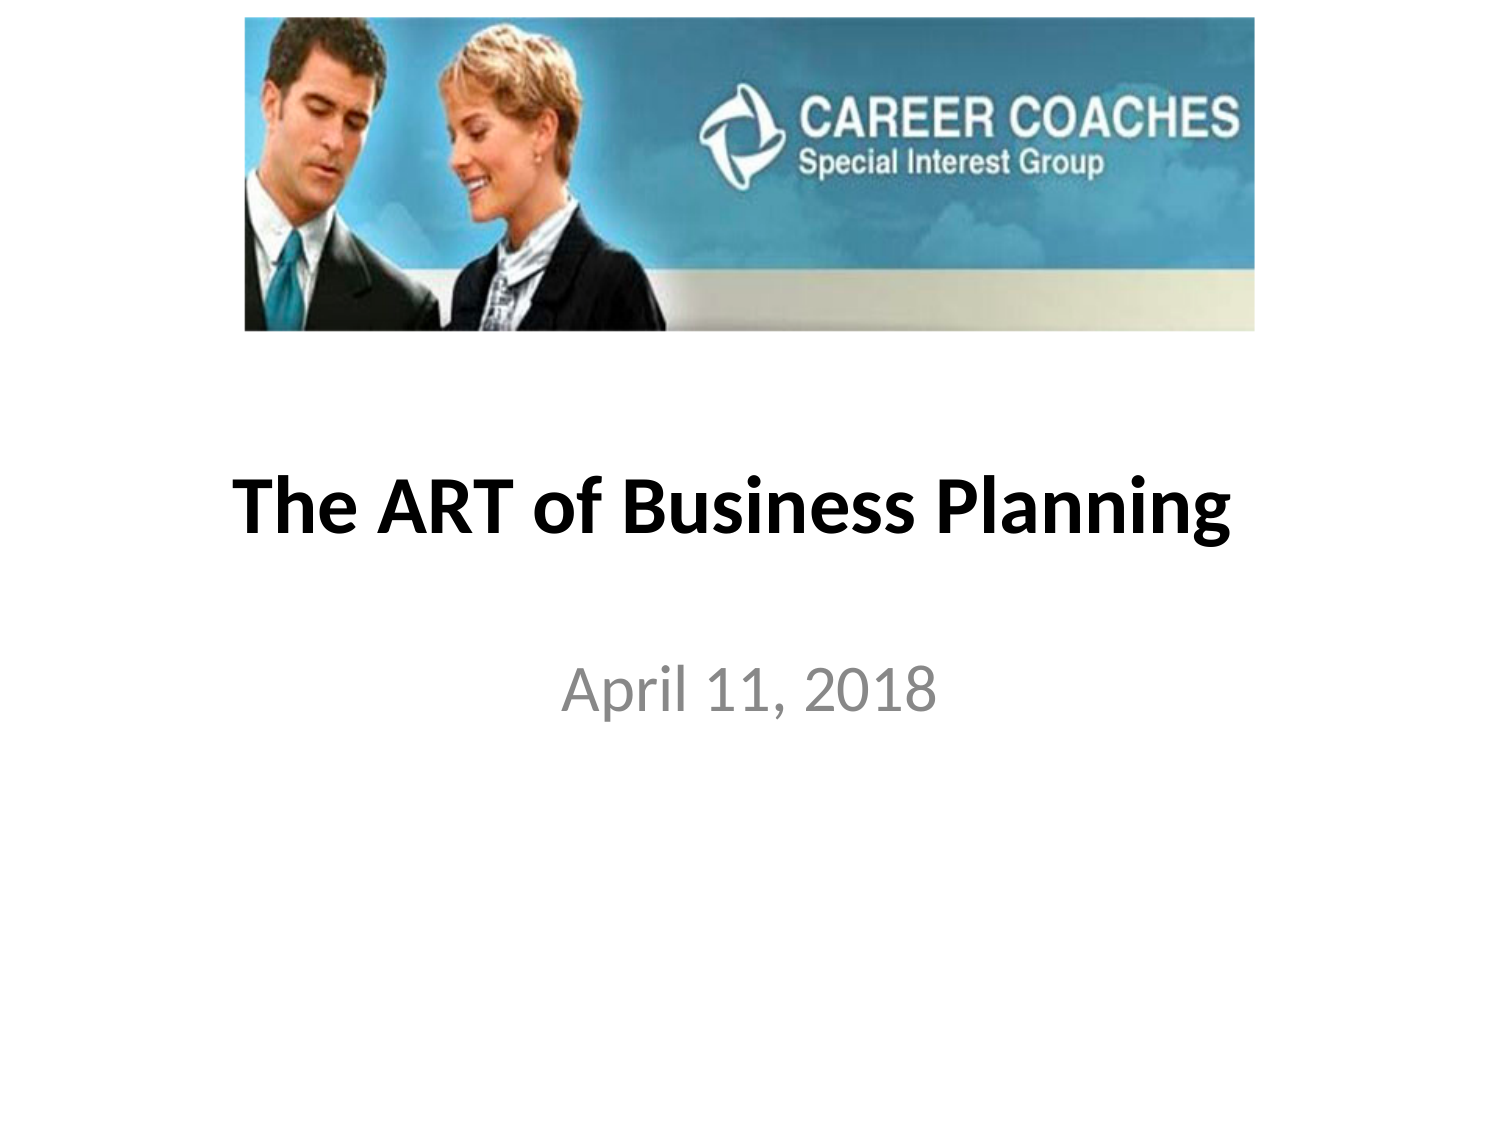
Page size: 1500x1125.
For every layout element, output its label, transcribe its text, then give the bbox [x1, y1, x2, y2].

title The ART of Business Planning [104, 412, 1380, 589]
subtitle April 11, 2018 [225, 637, 1275, 888]
picture [241, 16, 1258, 333]
